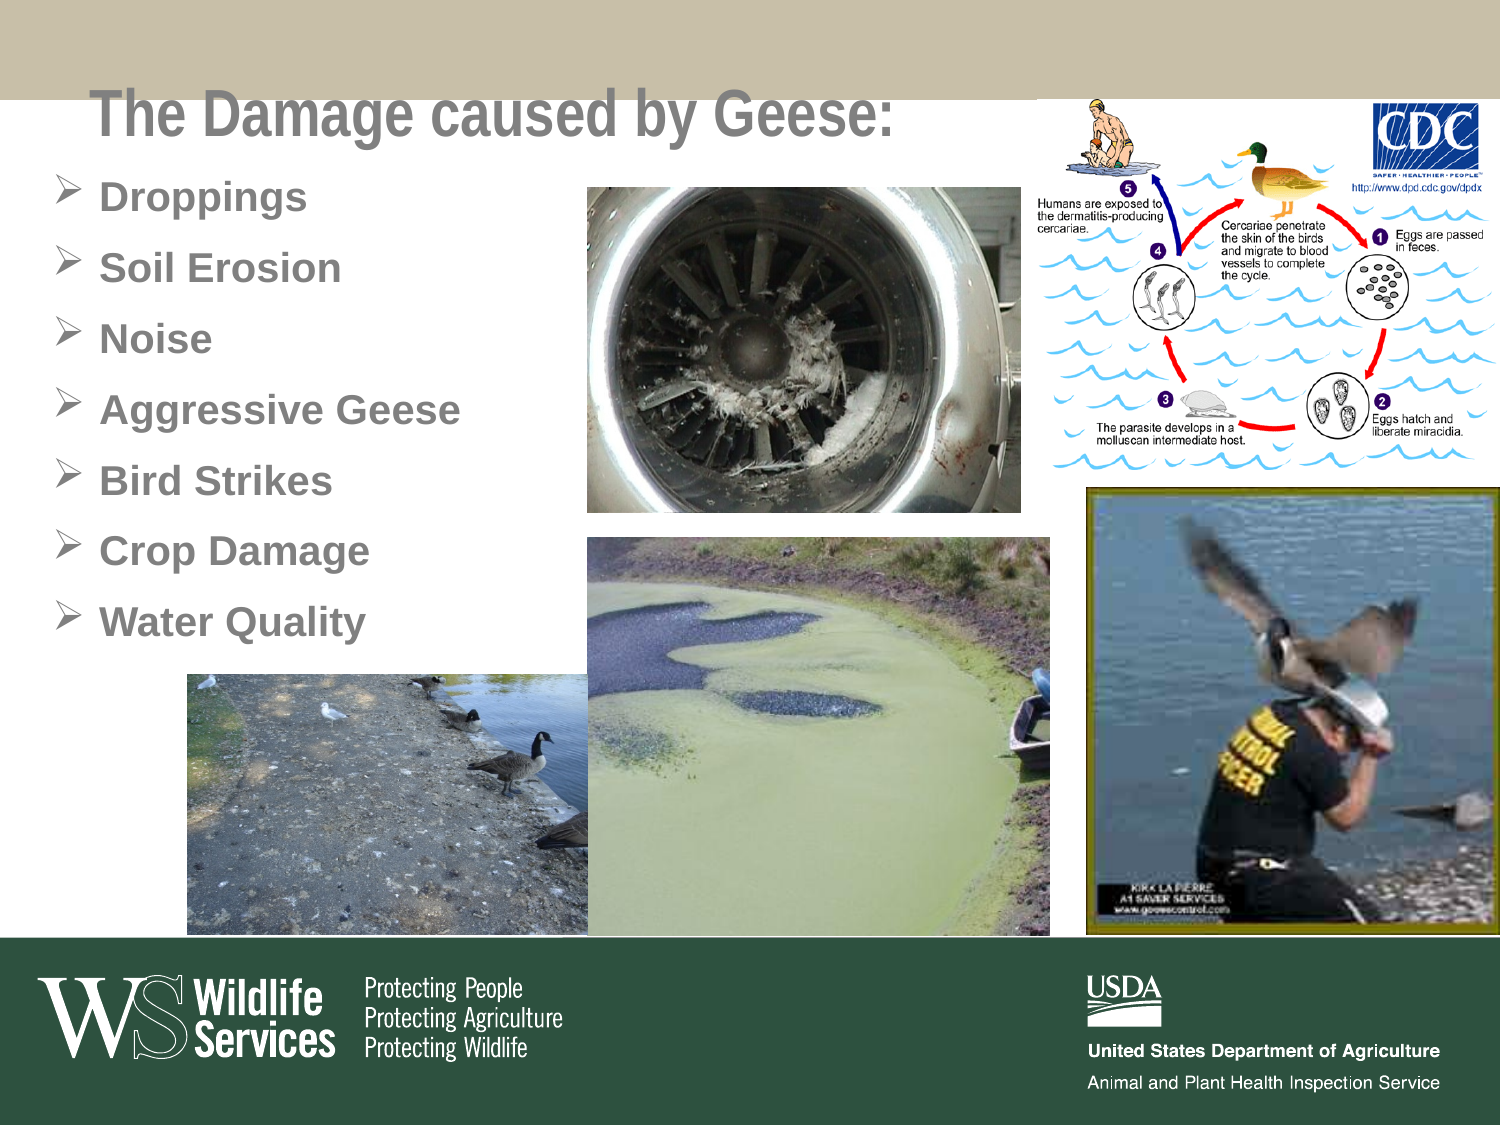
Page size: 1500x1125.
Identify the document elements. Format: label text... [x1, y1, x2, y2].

text_box Droppings Soil Erosion Noise Aggressive Geese Bird Strikes Crop Damage Water Quality [37, 162, 788, 653]
picture [1085, 487, 1500, 935]
picture [1037, 99, 1500, 470]
text_box The Damage caused by Geese: [74, 62, 1425, 168]
picture [1086, 974, 1163, 1027]
picture [37, 974, 563, 1063]
picture [587, 187, 1021, 513]
picture [1087, 1043, 1440, 1093]
picture [187, 537, 1051, 936]
